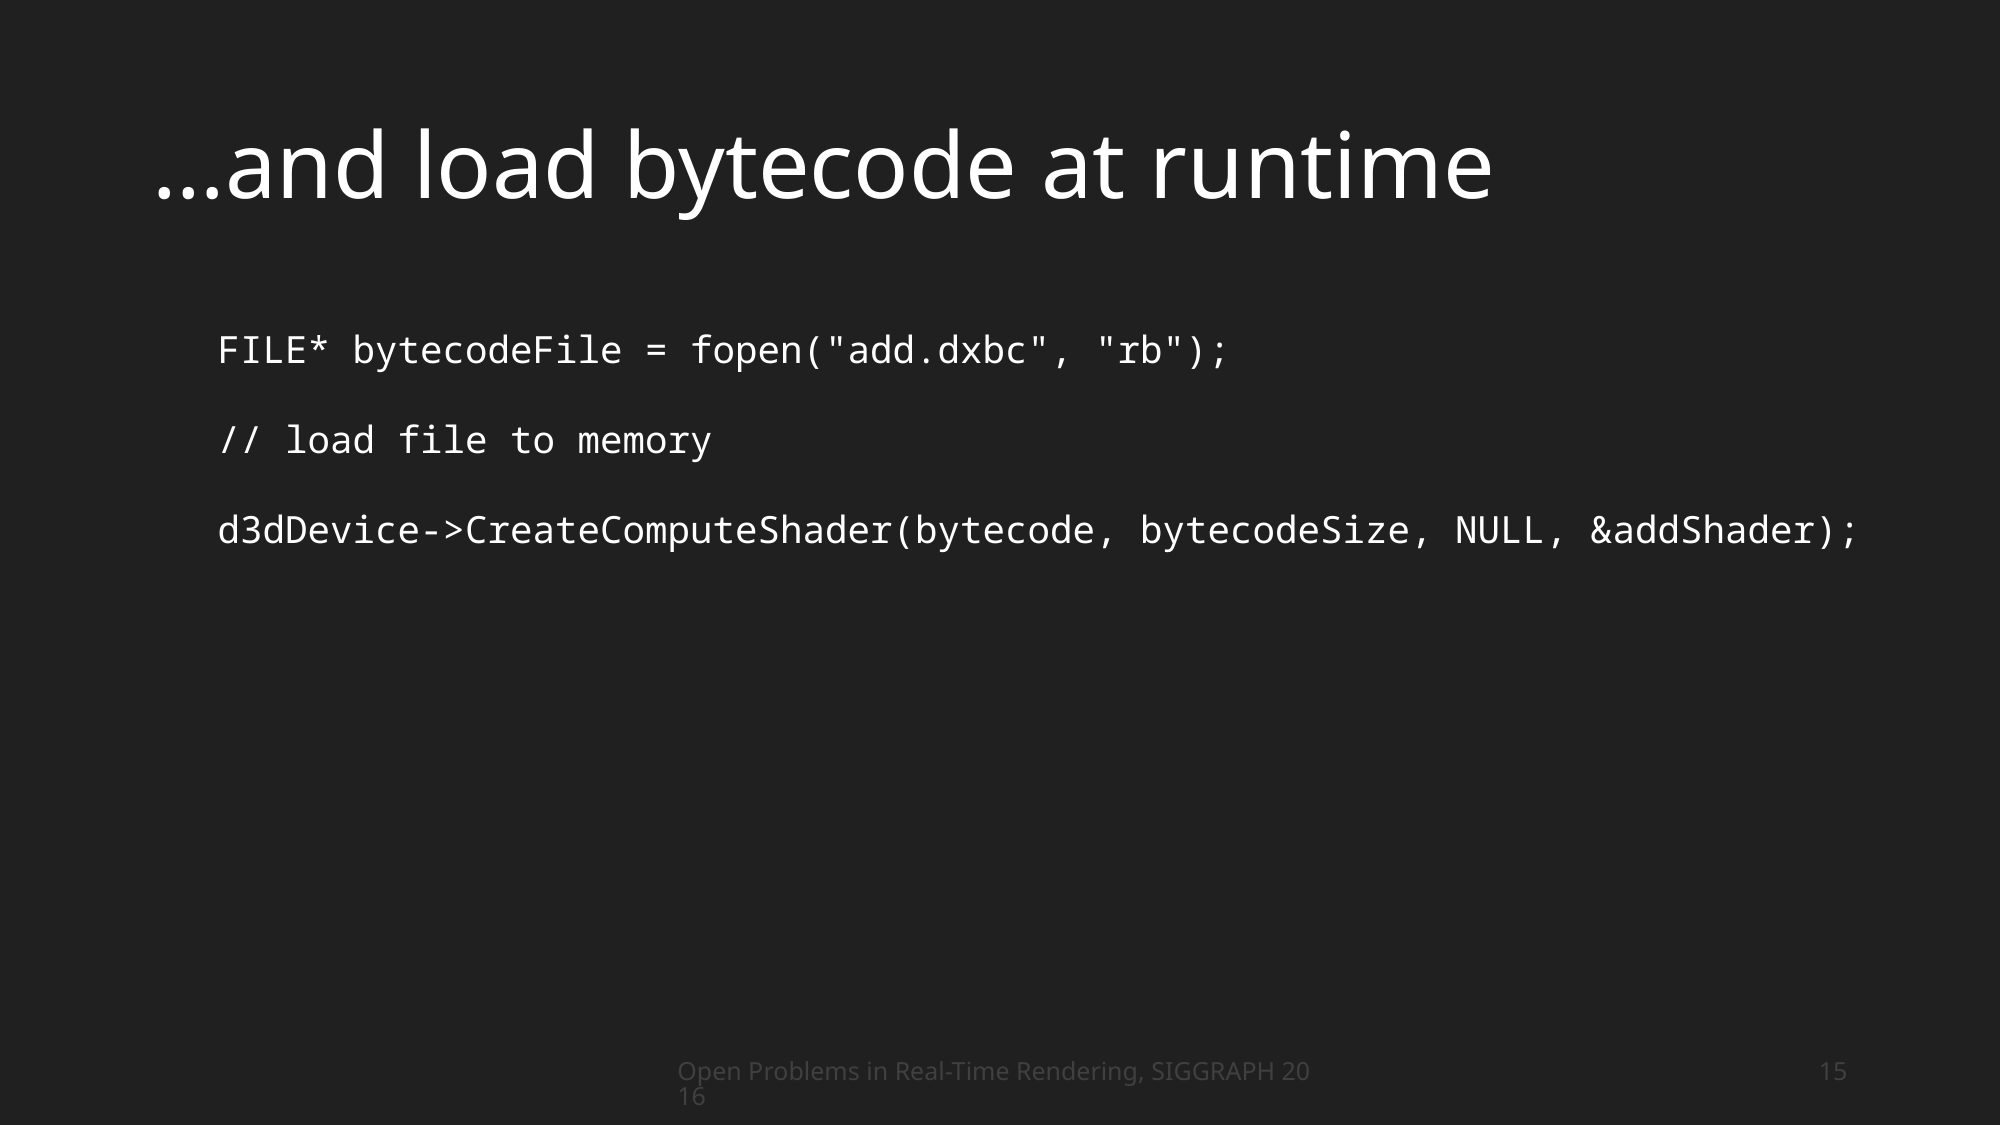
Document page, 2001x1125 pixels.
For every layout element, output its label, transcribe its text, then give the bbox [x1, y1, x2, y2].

text_box FILE* bytecodeFile = fopen("add.dxbc", "rb"); // load file to memory d3dDevice->CreateComputeShader(bytecode, bytecodeSize, NULL, &addShader); [202, 318, 367, 425]
title …and load bytecode at runtime [137, 59, 1863, 278]
footer Open Problems in Real-Time Rendering, SIGGRAPH 2016 [662, 1042, 1338, 1103]
slide_number 15 [1412, 1042, 1863, 1103]
